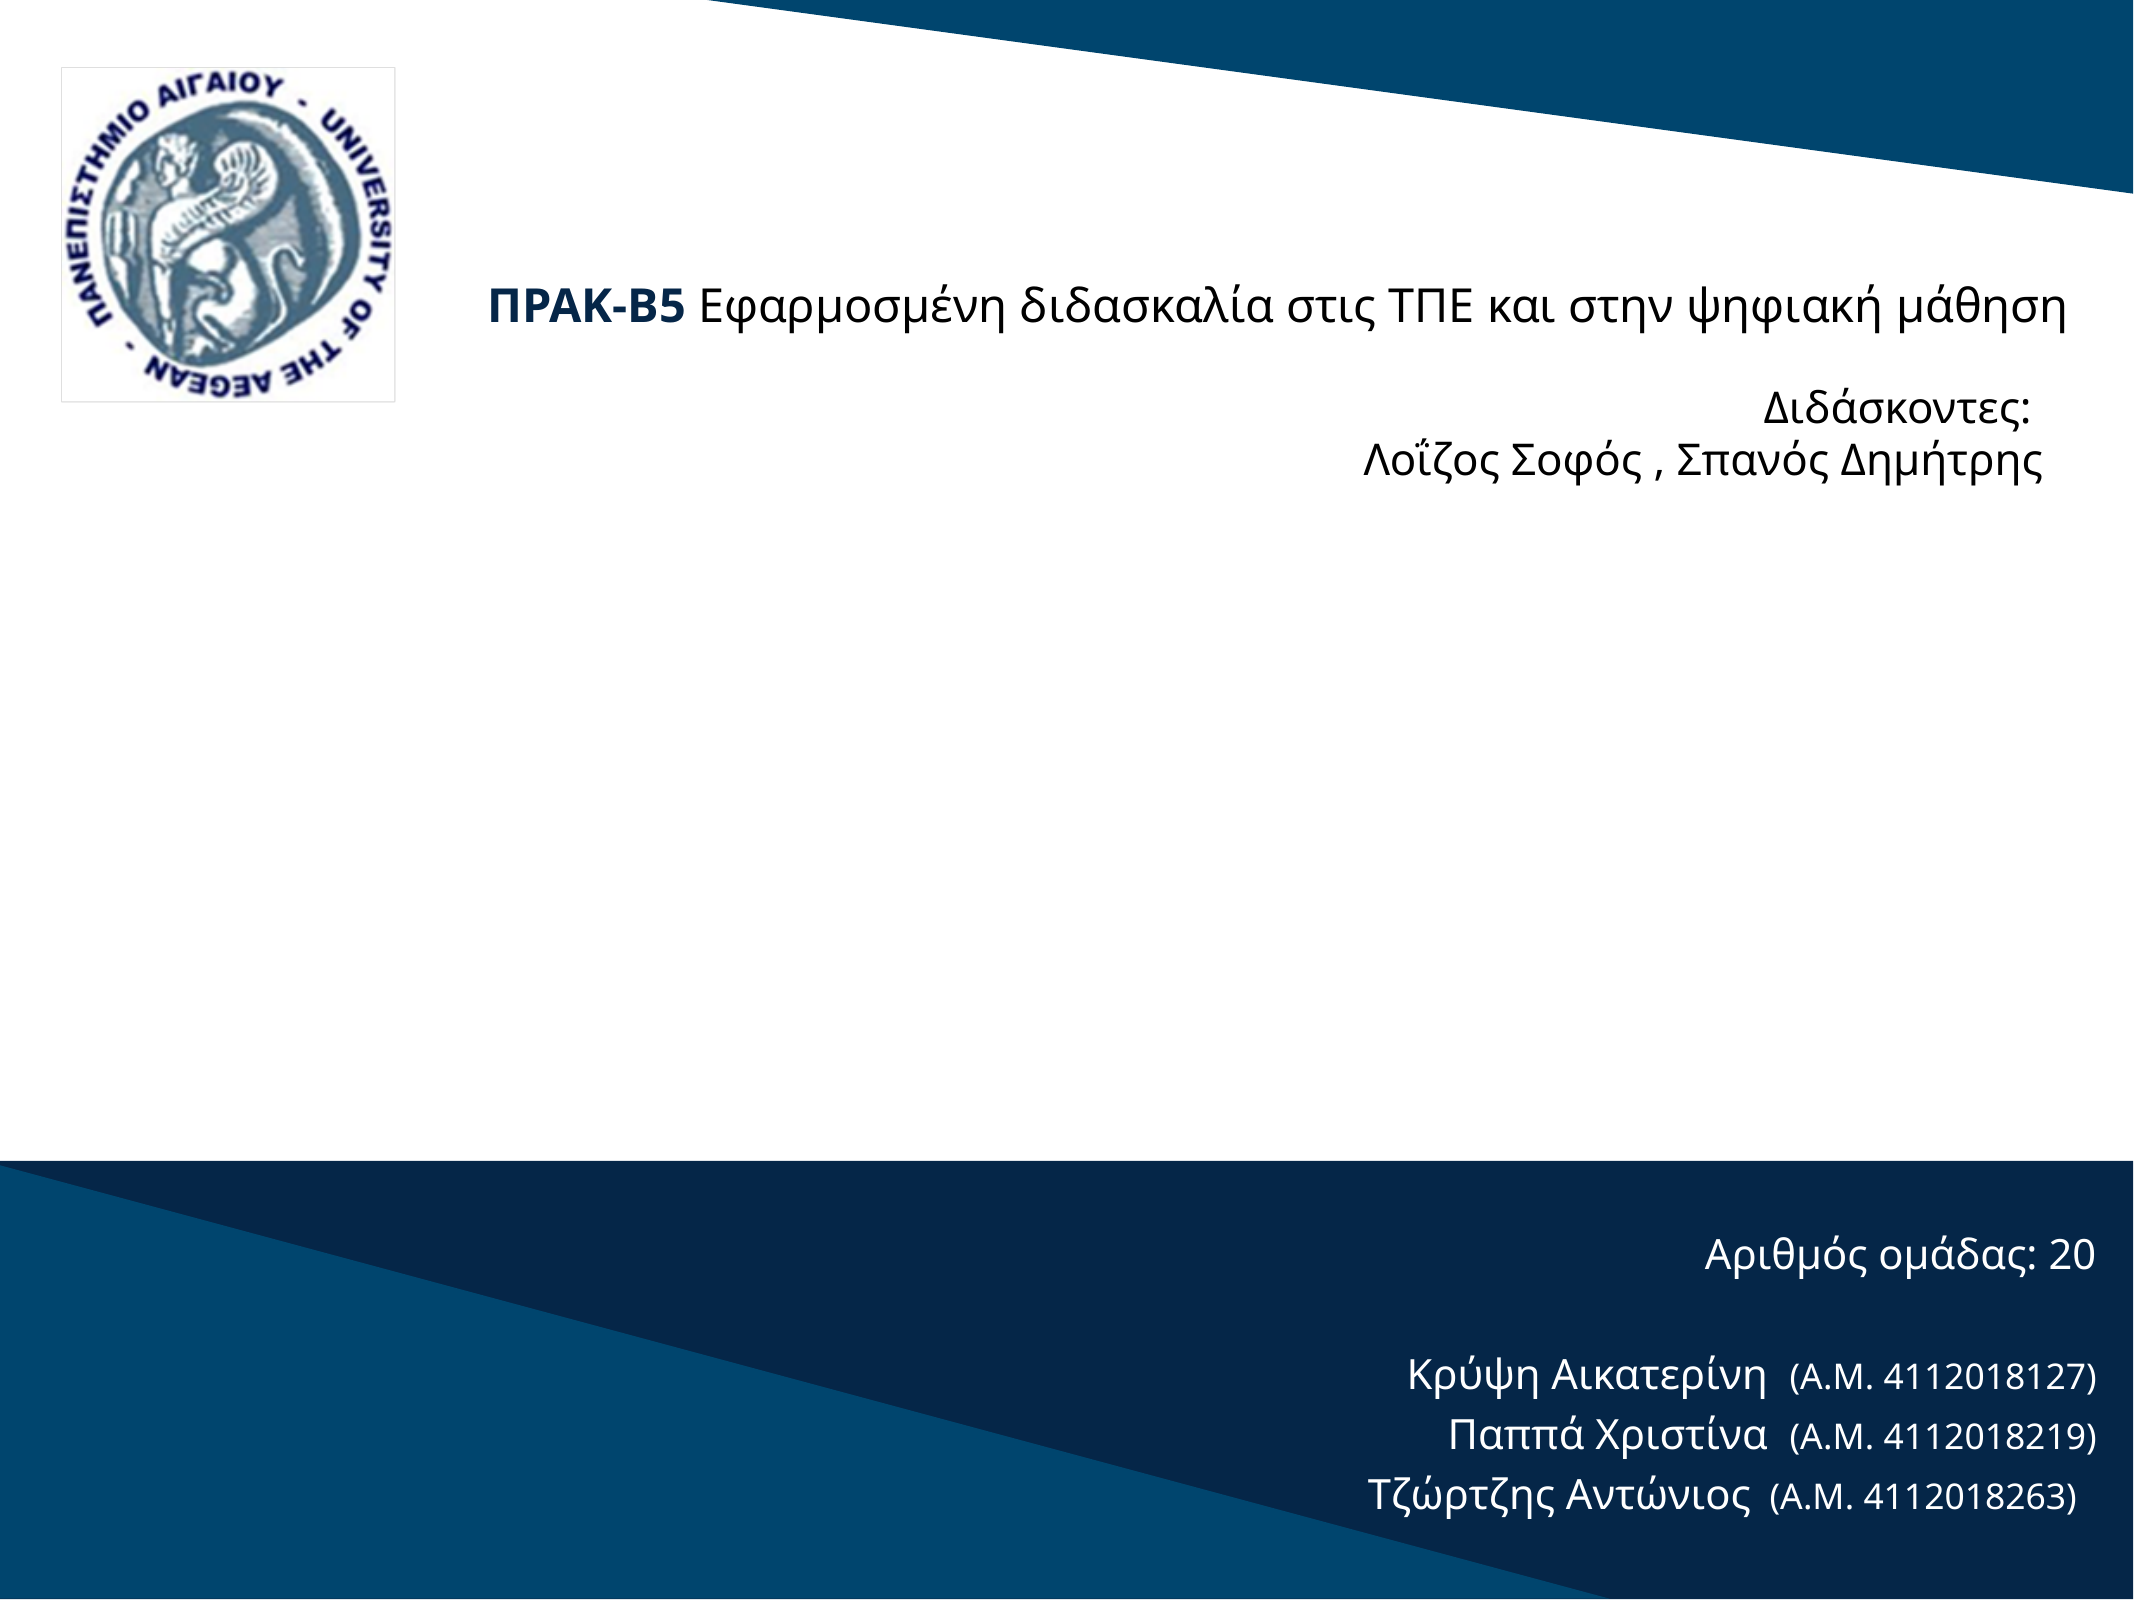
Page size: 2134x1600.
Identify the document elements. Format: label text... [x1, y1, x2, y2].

text_box Αριθμός ομάδας: 20 Κρύψη Αικατερίνη (Α.Μ. 4112018127) Παππά Χριστίνα (Α.Μ. 4112018219) Τζώρτζης Αντώνιος (Α.Μ. 4112018263) [1359, 1209, 2105, 1600]
text_box [0, 1165, 1610, 1599]
text_box Διδάσκοντες: Λοΐζος Σοφός , Σπανός Δημήτρης [1354, 371, 2052, 493]
title ΠΡΑΚ-Β5 Εφαρμοσμένη διδασκαλία στις ΤΠΕ και στην ψηφιακή μάθηση [465, 69, 2095, 711]
text_box [0, 1160, 2134, 1600]
picture [60, 66, 398, 404]
text_box [707, 0, 2134, 194]
